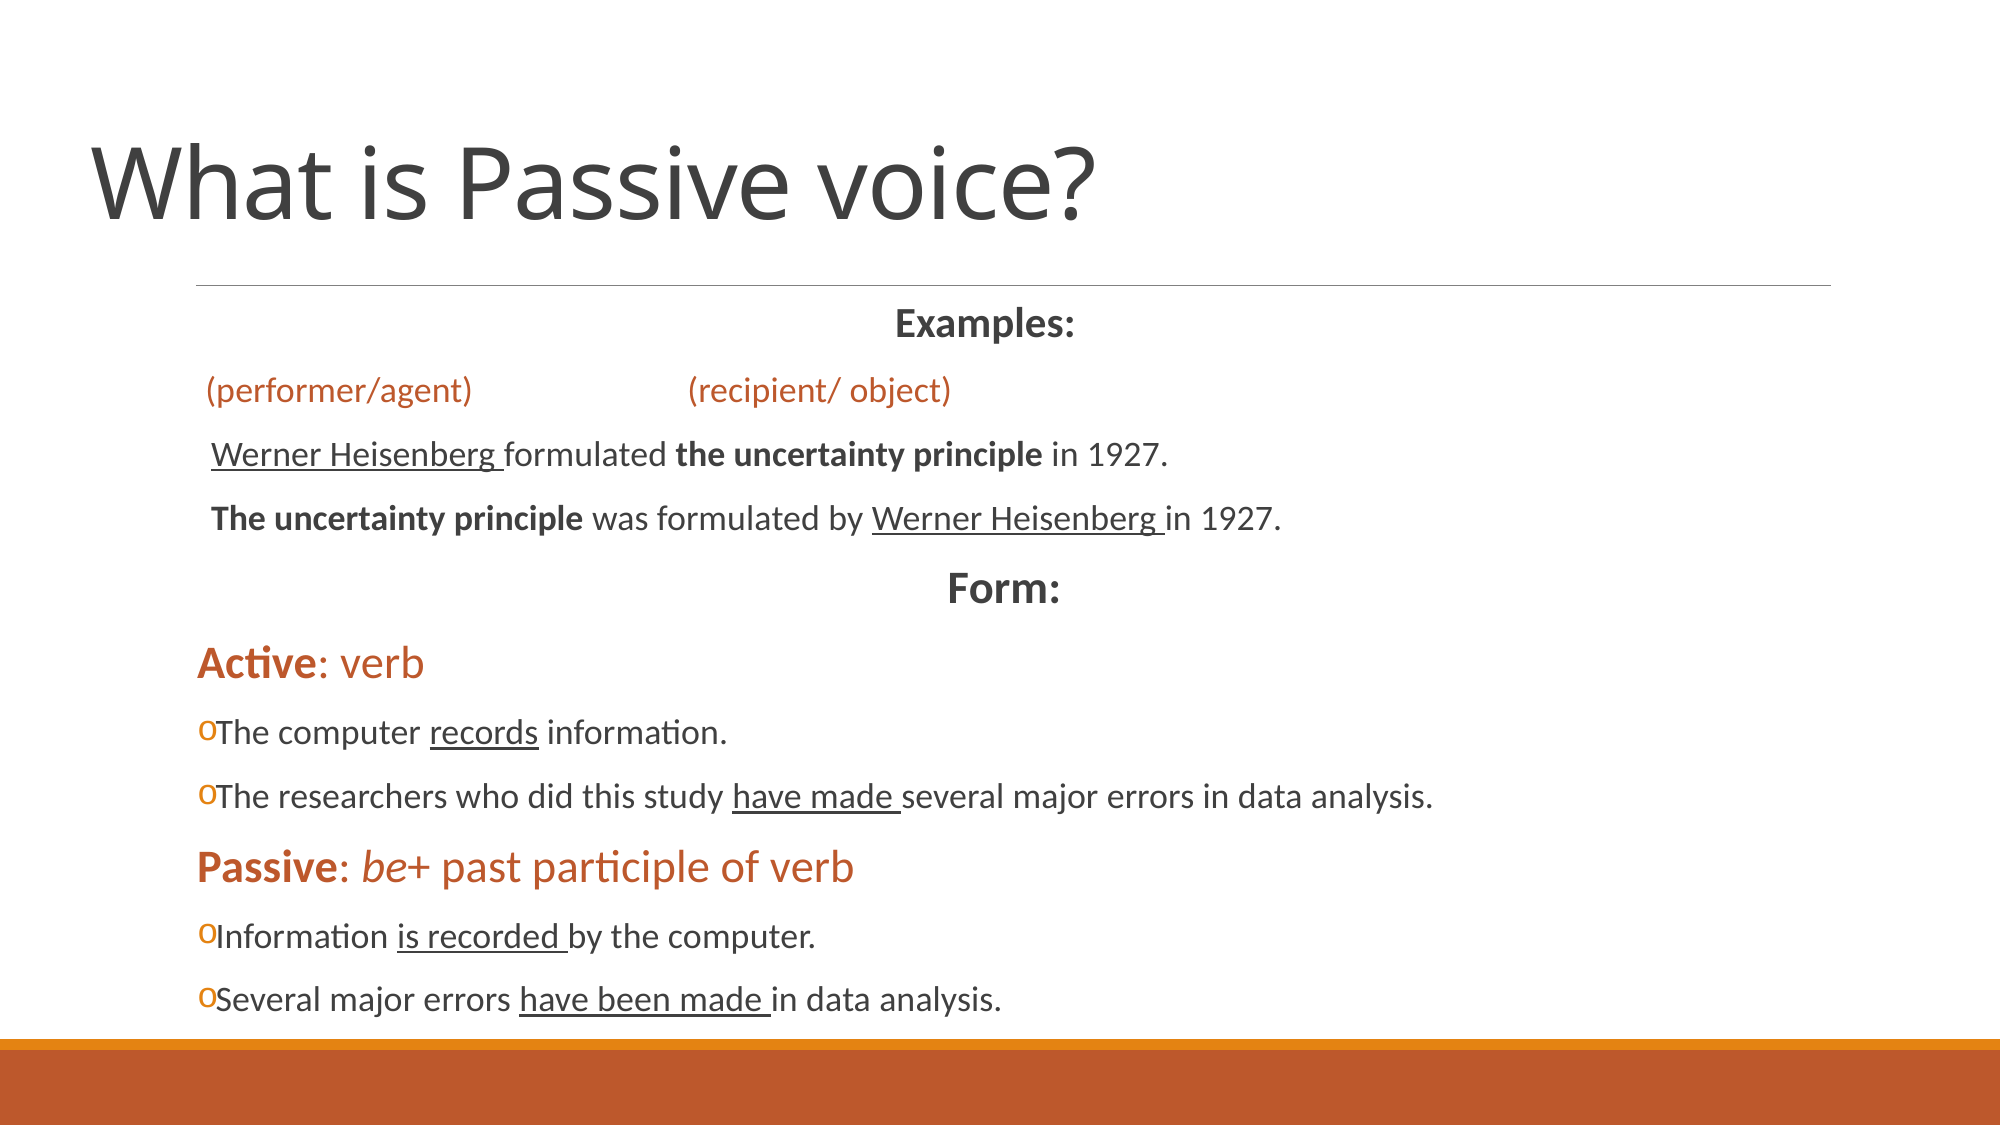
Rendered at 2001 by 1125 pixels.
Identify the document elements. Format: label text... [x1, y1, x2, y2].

title What is Passive voice? [75, 0, 1476, 248]
list Examples: (performer/agent) (recipient/ object) Werner Heisenberg formulated the uncertainty principle in 1927. The uncertainty principle was formulated by Werner Heisenberg in 1927. Form: Active: verb The computer records information. The researchers who did this study have made several major errors in data analysis. Passive: be+ past participle of verb Information is recorded by the computer. Several major errors have been made in data analysis. [197, 224, 1823, 1036]
